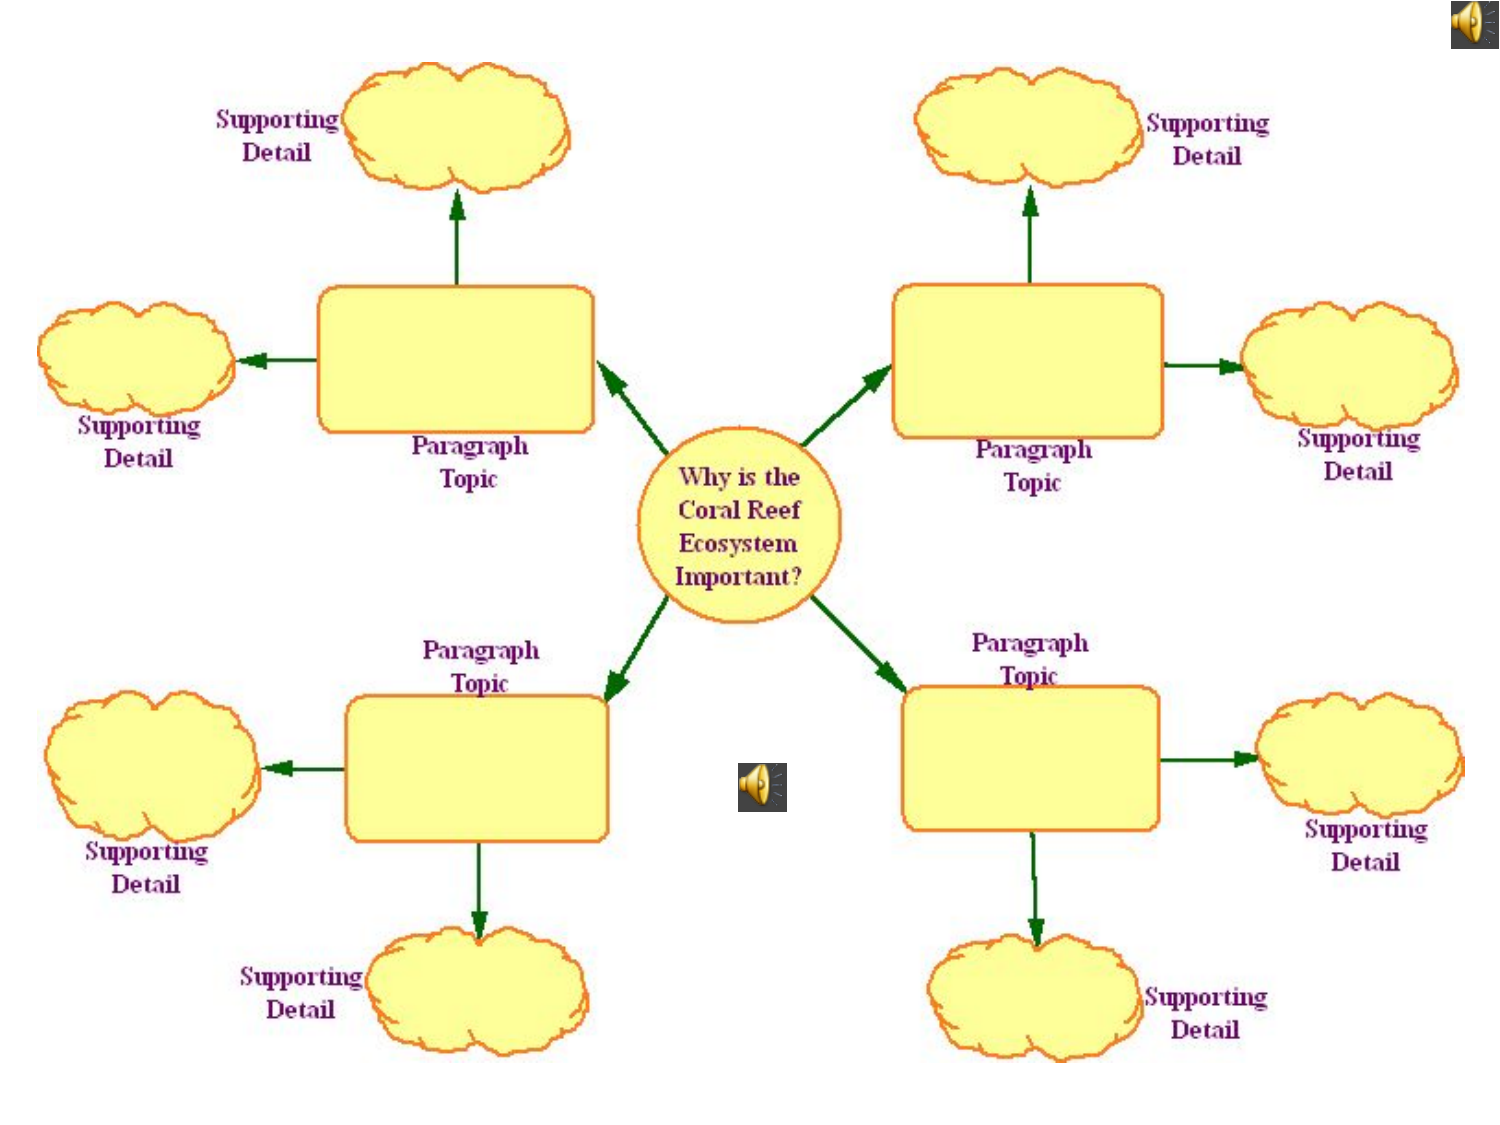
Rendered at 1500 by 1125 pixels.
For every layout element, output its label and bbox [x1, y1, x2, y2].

picture [1449, 0, 1500, 51]
picture [37, 62, 1465, 1063]
